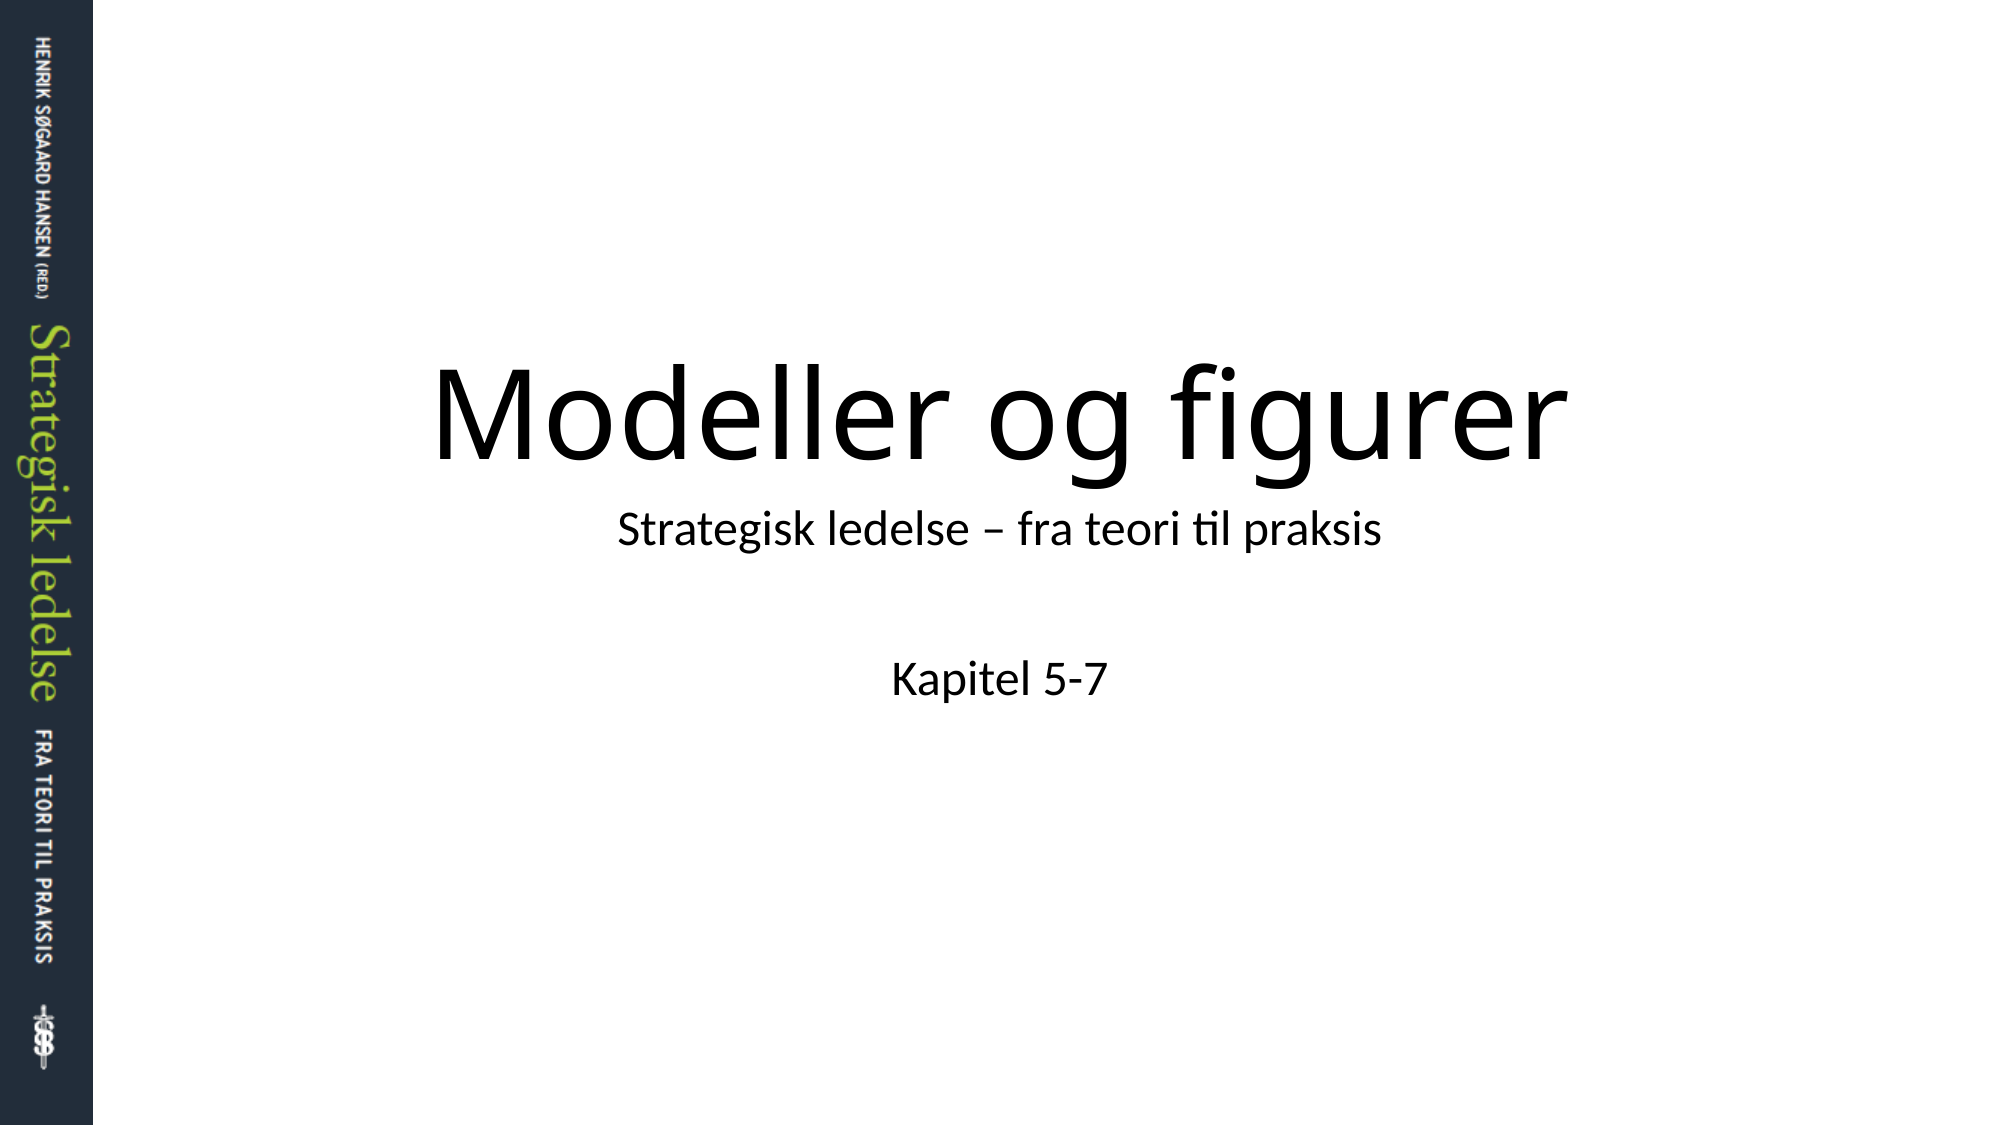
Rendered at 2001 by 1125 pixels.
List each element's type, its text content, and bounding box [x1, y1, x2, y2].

picture [0, 0, 93, 1125]
subtitle Strategisk ledelse – fra teori til praksis Kapitel 5-7 [249, 494, 1750, 767]
title Modeller og figurer [249, 102, 1750, 494]
